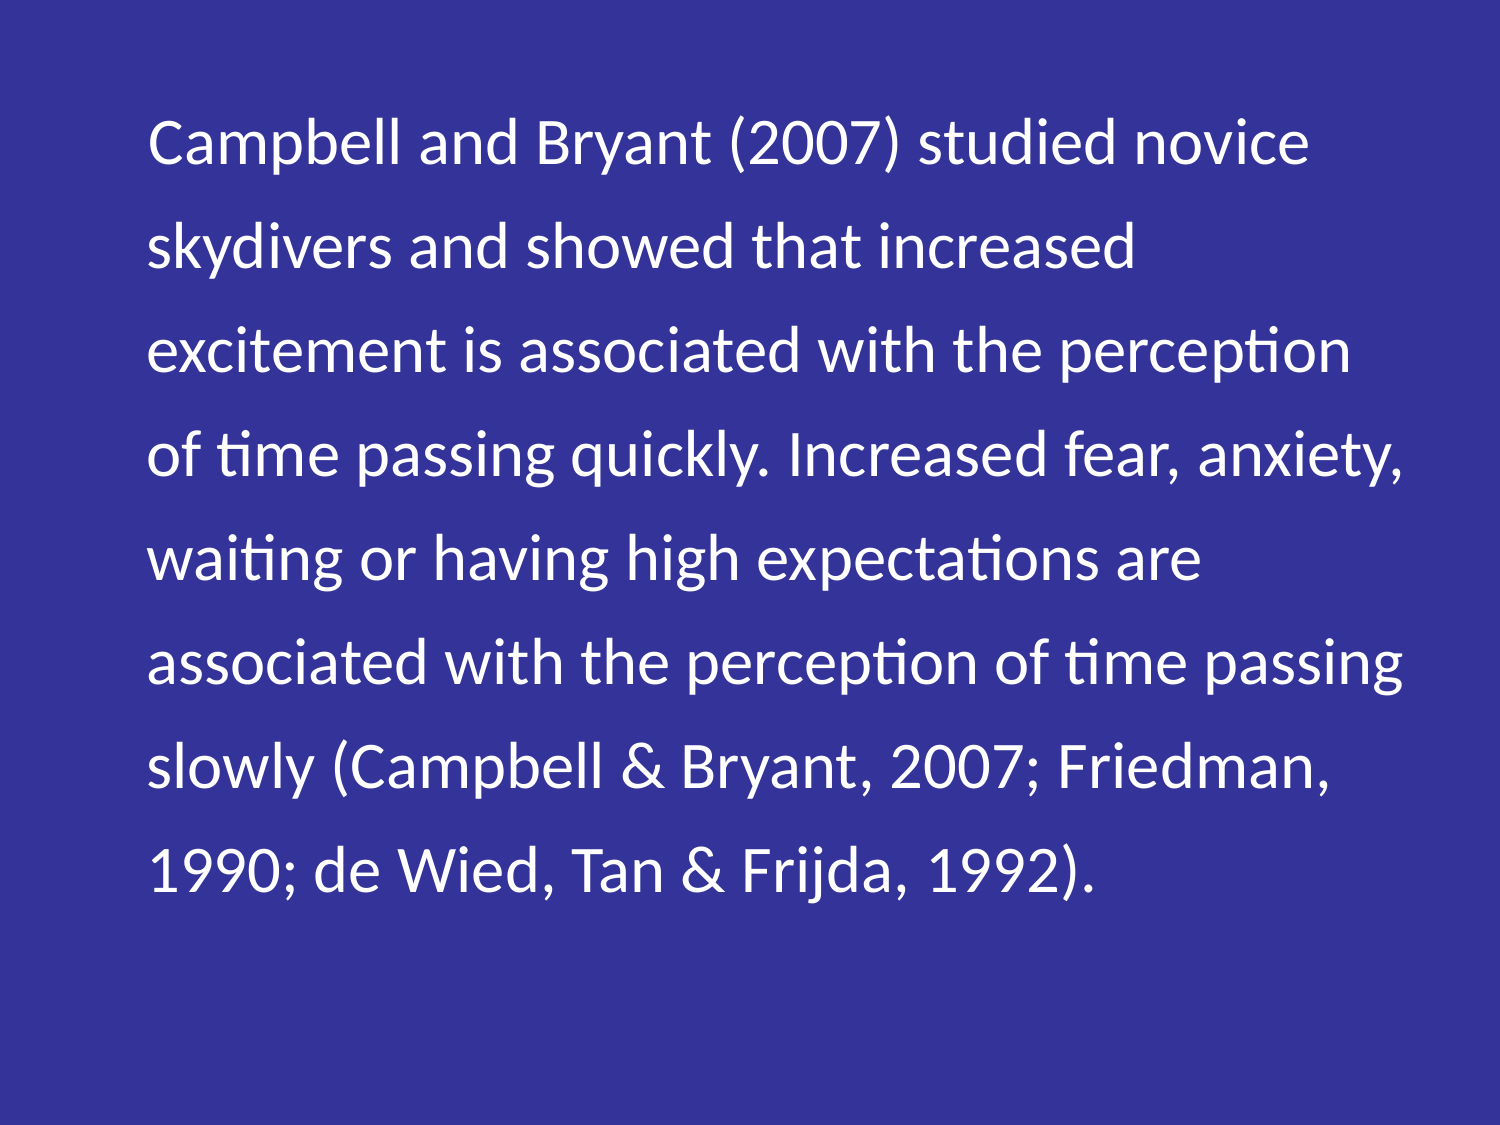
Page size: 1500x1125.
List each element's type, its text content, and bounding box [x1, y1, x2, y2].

list Campbell and Bryant (2007) studied novice skydivers and showed that increased excitement is associated with the perception of time passing quickly. Increased fear, anxiety, waiting or having high expectations are associated with the perception of time passing slowly (Campbell & Bryant, 2007; Friedman, 1990; de Wied, Tan & Frijda, 1992). [75, 66, 1425, 1005]
